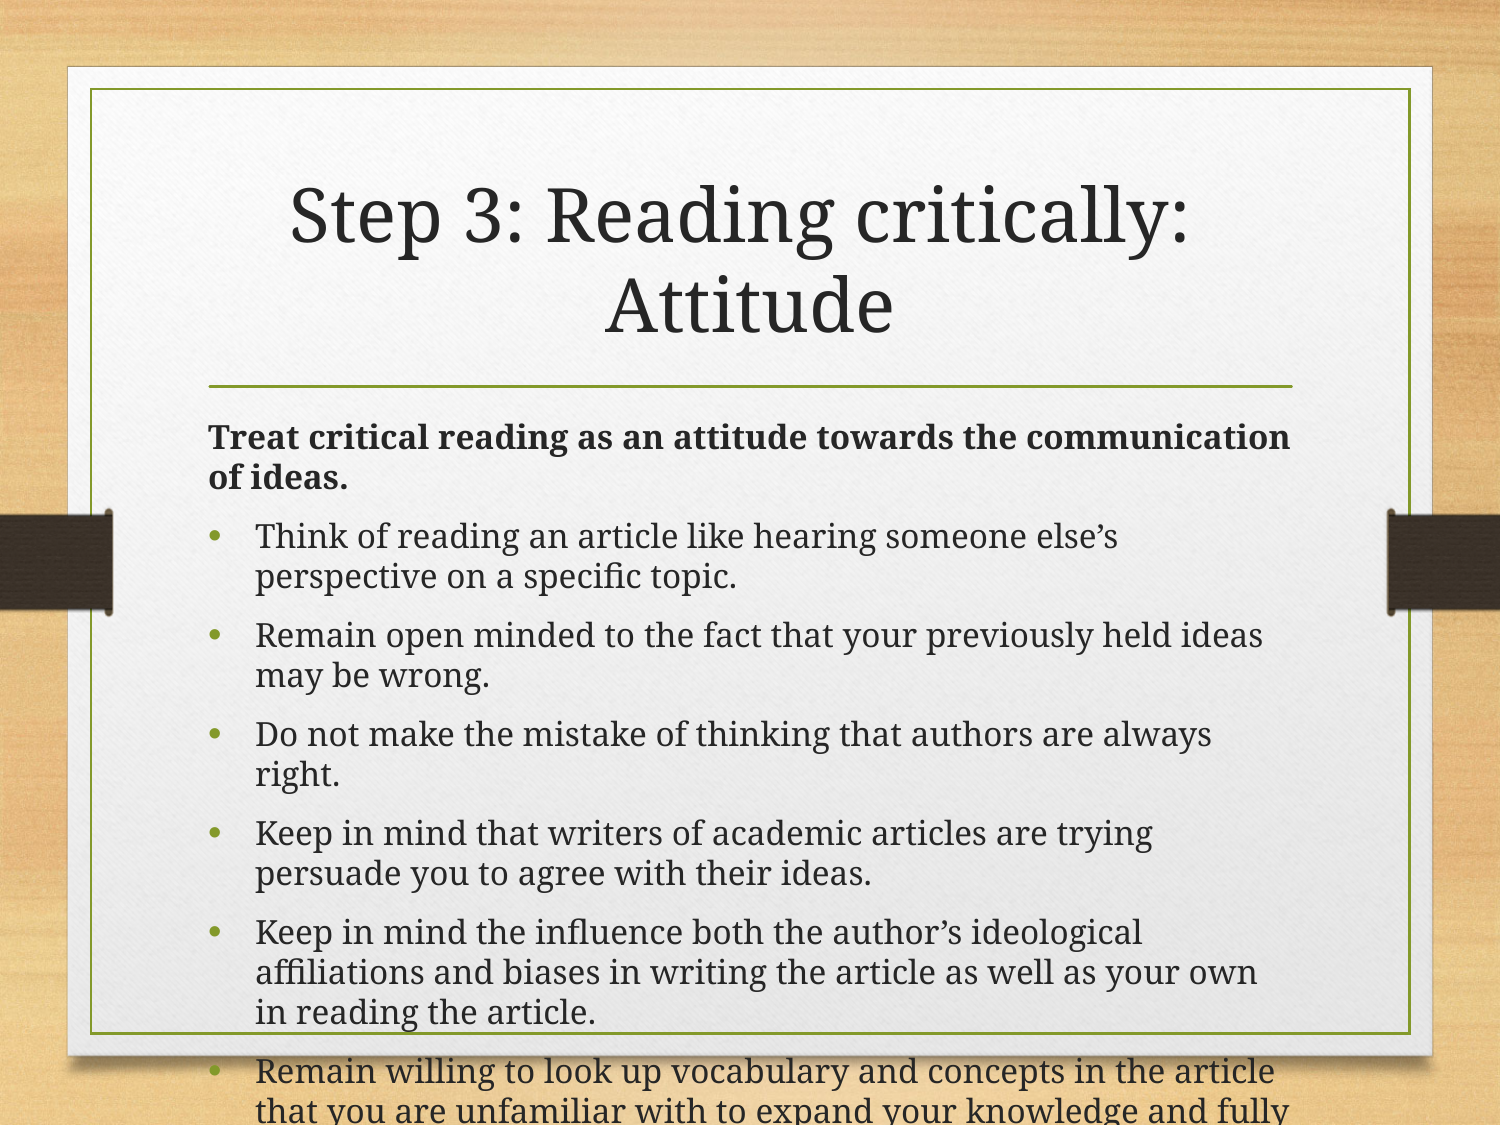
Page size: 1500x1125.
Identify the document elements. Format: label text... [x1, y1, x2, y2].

title Step 3: Reading critically: Attitude [193, 150, 1309, 365]
list Treat critical reading as an attitude towards the communication of ideas. Think of reading an article like hearing someone else’s perspective on a specific topic. Remain open minded to the fact that your previously held ideas may be wrong. Do not make the mistake of thinking that authors are always right. Keep in mind that writers of academic articles are trying persuade you to agree with their ideas. Keep in mind the influence both the author’s ideological affiliations and biases in writing the article as well as your own in reading the article. Remain willing to look up vocabulary and concepts in the article that you are unfamiliar with to expand your knowledge and fully understand the article. [193, 408, 1309, 974]
picture [0, 0, 1500, 1125]
